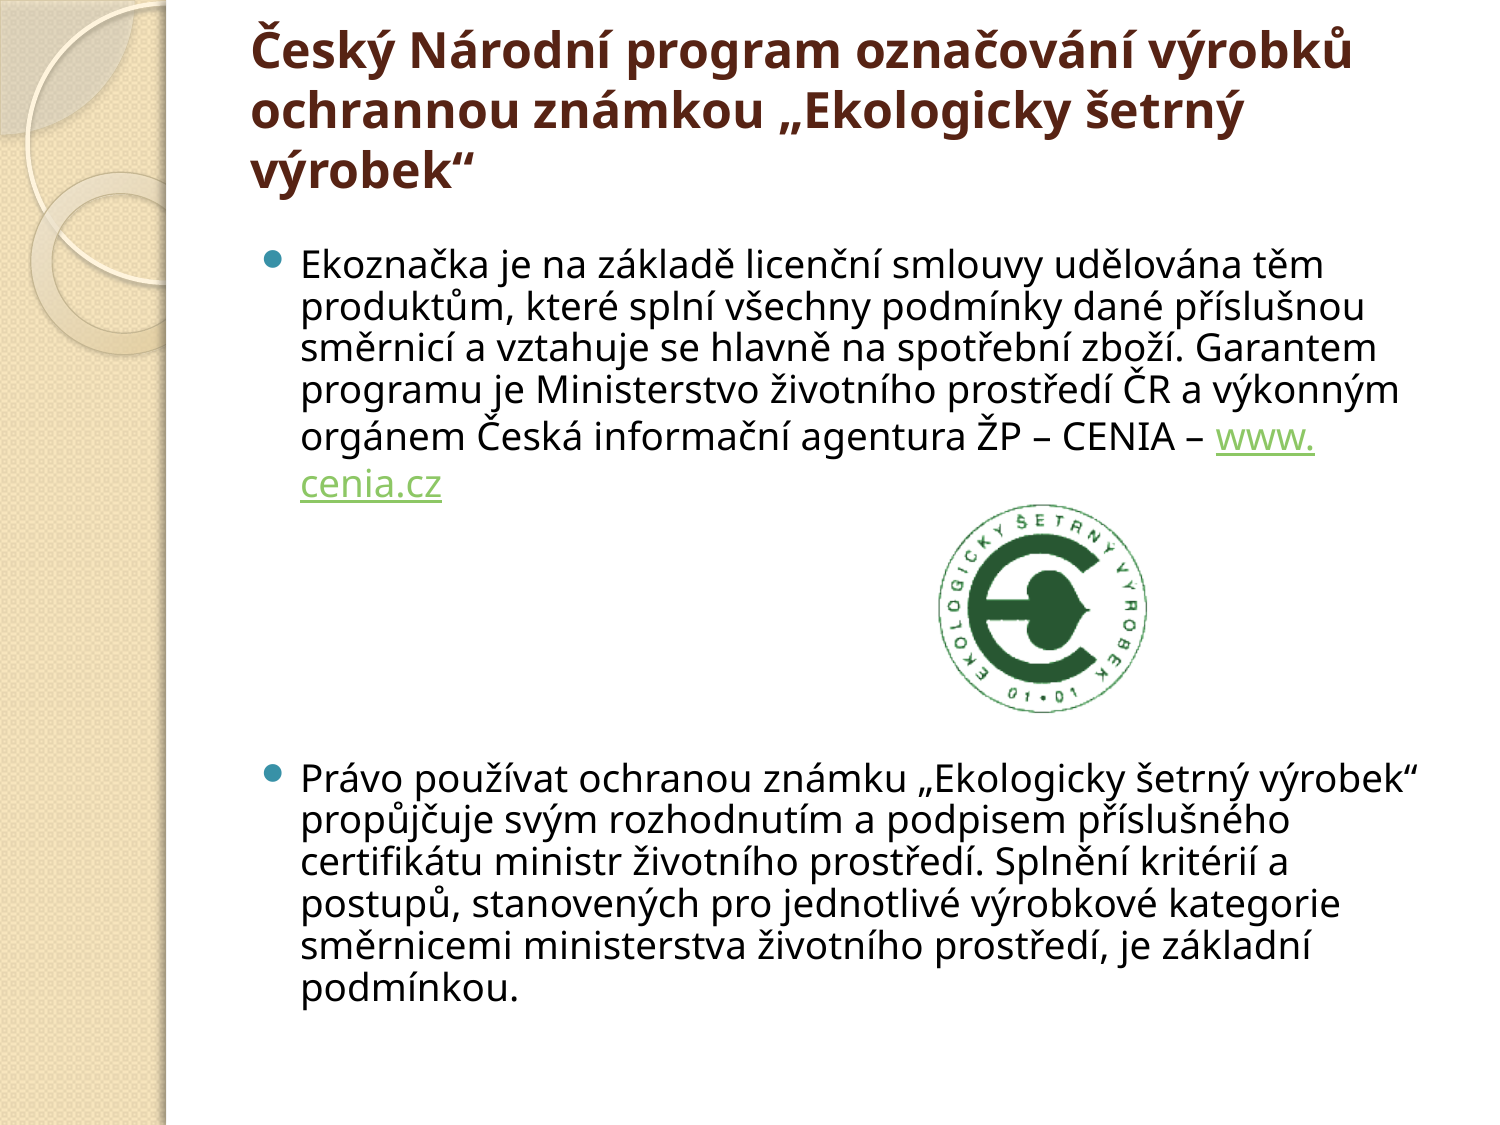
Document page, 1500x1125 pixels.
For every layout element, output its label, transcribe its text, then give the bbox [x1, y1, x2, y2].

title Český Národní program označování výrobků ochrannou známkou „Ekologicky šetrný výrobek“ [235, 45, 1466, 233]
list Ekoznačka je na základě licenční smlouvy udělována těm produktům, které splní všechny podmínky dané příslušnou směrnicí a vztahuje se hlavně na spotřební zboží. Garantem programu je Ministerstvo životního prostředí ČR a výkonným orgánem Česká informační agentura ŽP – CENIA – www.cenia.cz Právo používat ochranou známku „Ekologicky šetrný výrobek“ propůjčuje svým rozhodnutím a podpisem příslušného certifikátu ministr životního prostředí. Splnění kritérií a postupů, stanovených pro jednotlivé výrobkové kategorie směrnicemi ministerstva životního prostředí, je základní podmínkou. [235, 237, 1466, 1026]
picture [937, 503, 1149, 716]
